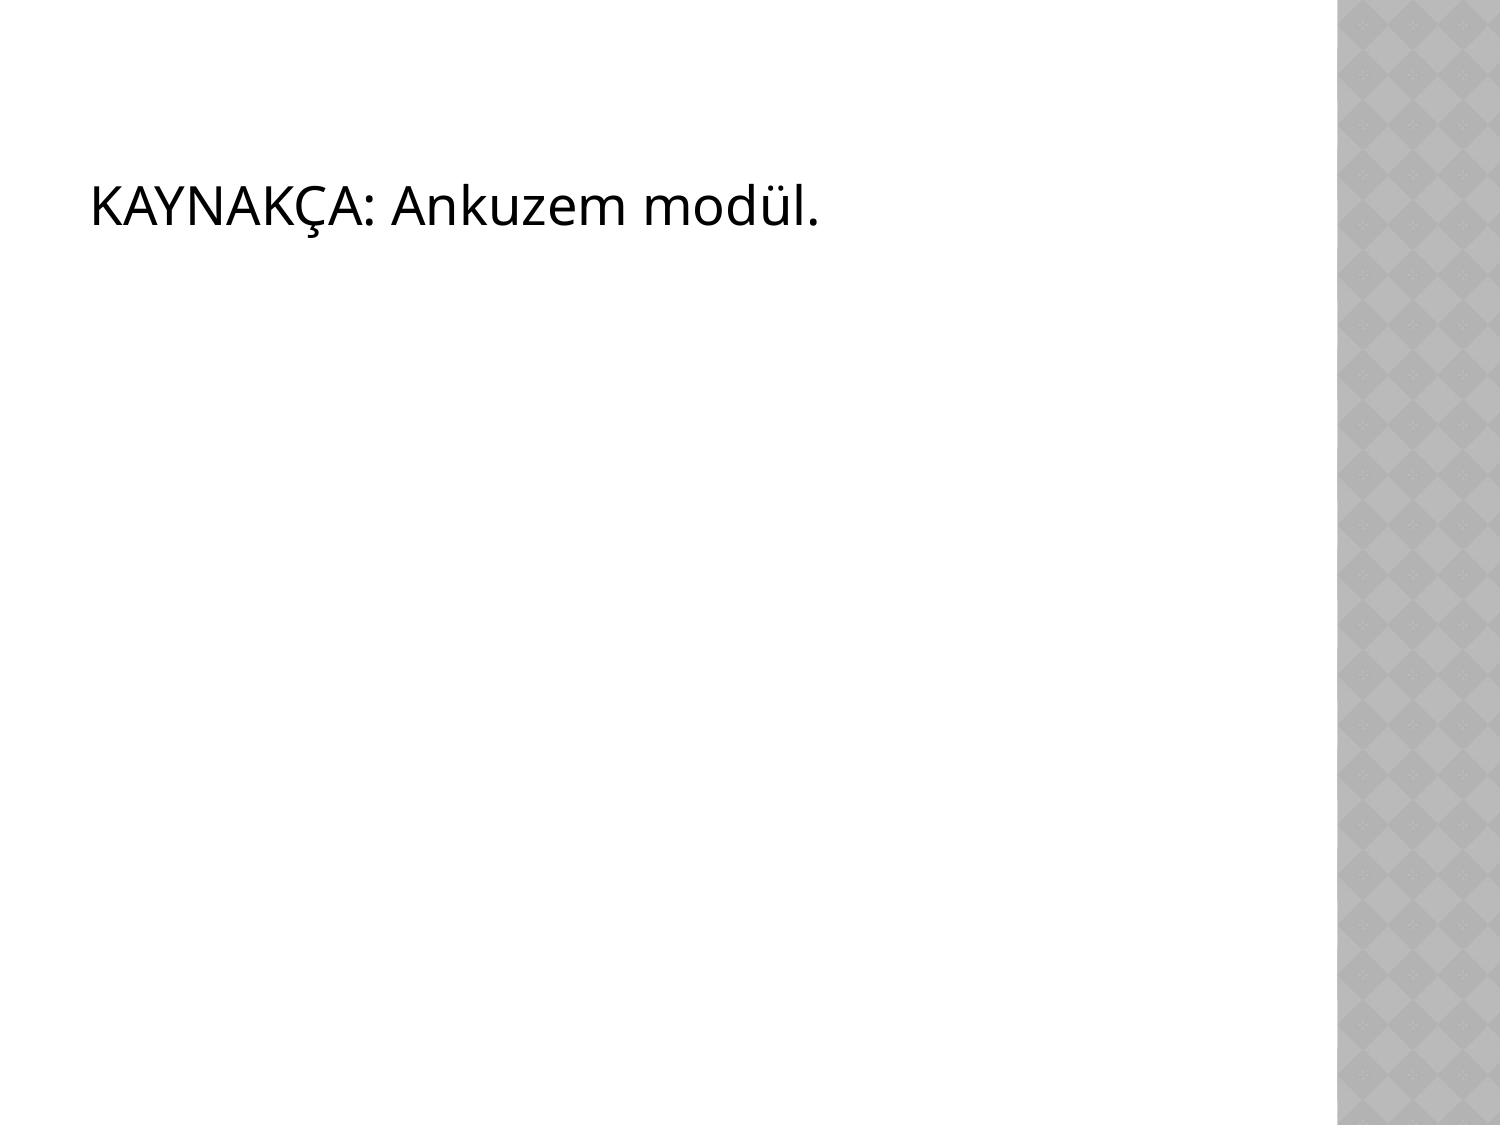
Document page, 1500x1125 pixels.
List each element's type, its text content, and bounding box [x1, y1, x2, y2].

list KAYNAKÇA: Ankuzem modül. [75, 164, 1263, 1059]
